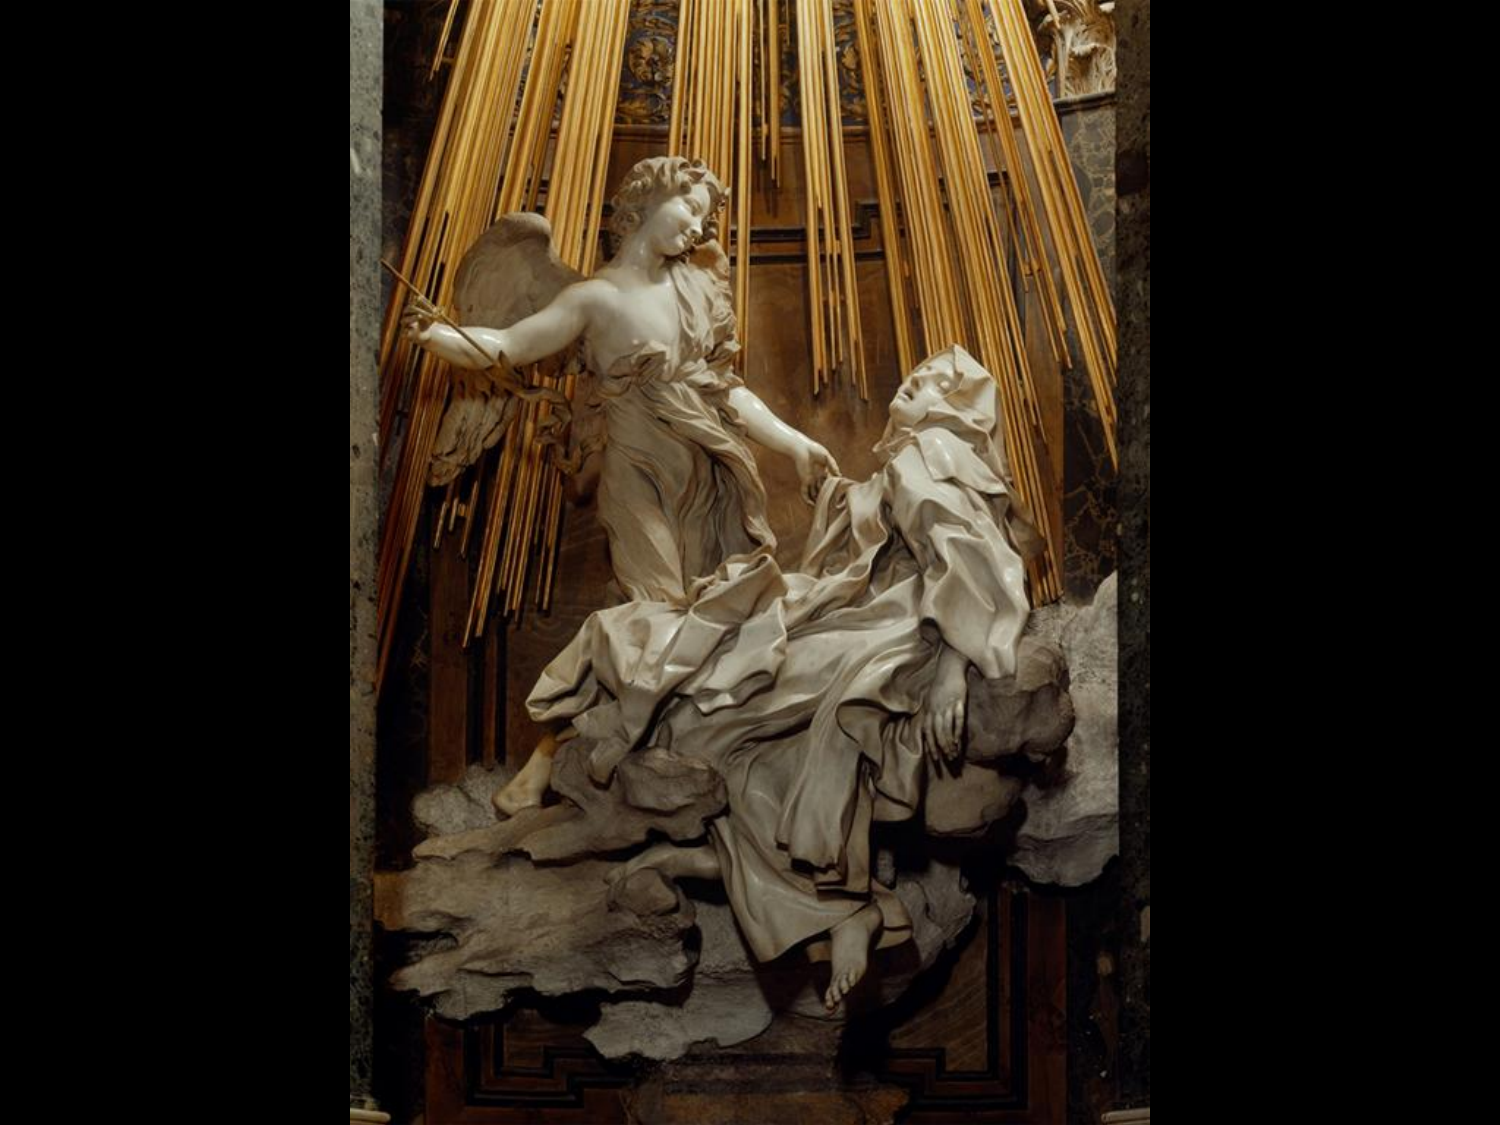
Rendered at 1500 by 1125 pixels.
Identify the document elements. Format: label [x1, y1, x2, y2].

picture [350, 0, 1150, 1125]
